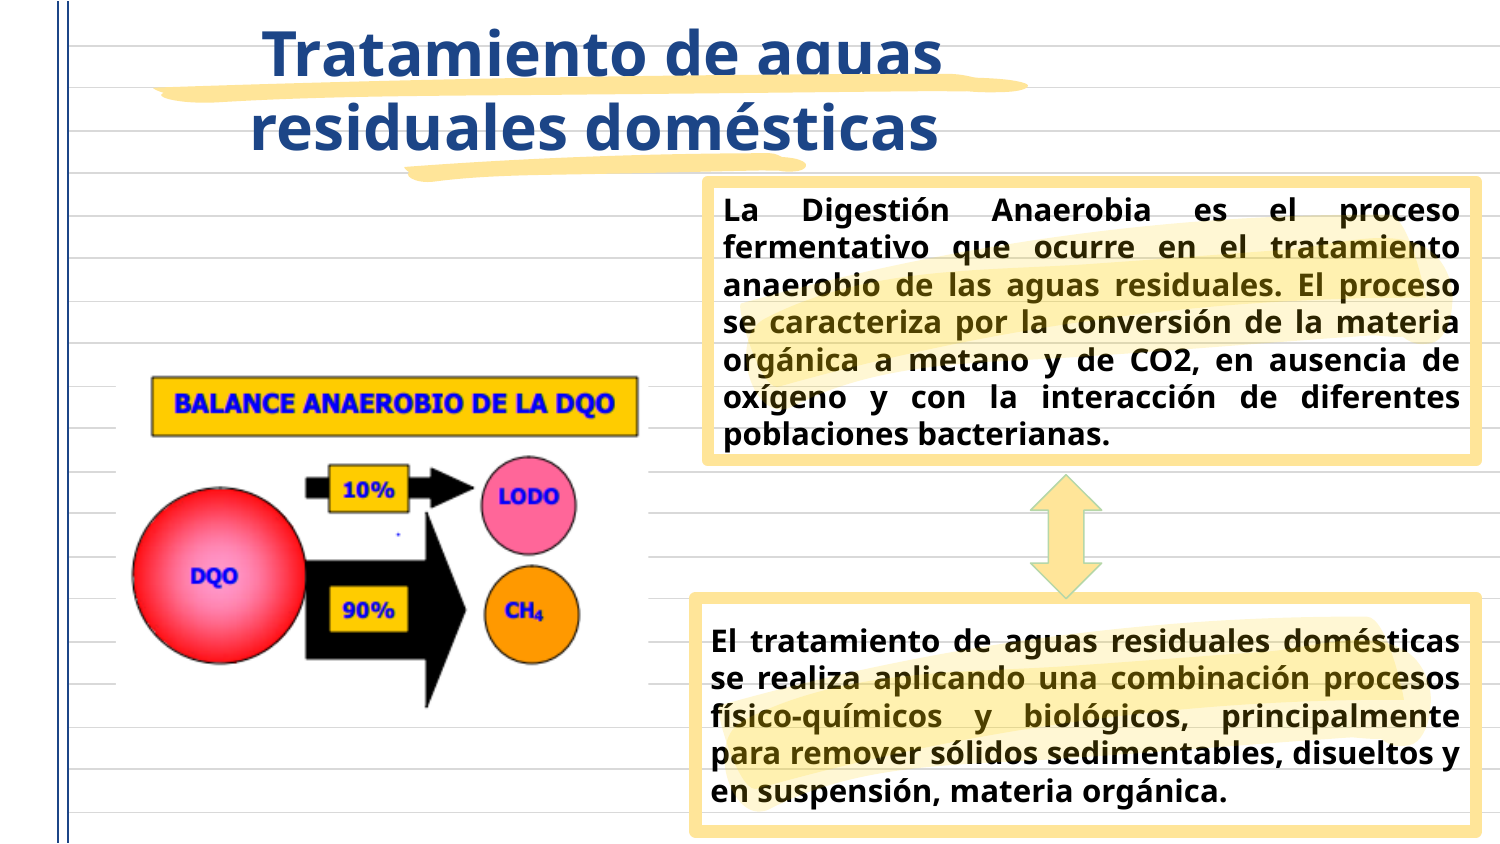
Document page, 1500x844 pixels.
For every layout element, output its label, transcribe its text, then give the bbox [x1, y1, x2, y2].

text_box La Digestión Anaerobia es el proceso fermentativo que ocurre en el tratamiento anaerobio de las aguas residuales. El proceso se caracteriza por la conversión de la materia orgánica a metano y de CO2, en ausencia de oxígeno y con la interacción de diferentes poblaciones bacterianas. [707, 182, 1477, 461]
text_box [139, 73, 1031, 104]
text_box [398, 152, 808, 183]
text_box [707, 612, 1433, 816]
text_box [1030, 474, 1102, 599]
picture [115, 362, 649, 711]
title Tratamiento de aguas residuales domésticas [140, 48, 1066, 129]
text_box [729, 210, 1455, 414]
text_box El tratamiento de aguas residuales domésticas se realiza aplicando una combinación procesos físico-químicos y biológicos, principalmente para remover sólidos sedimentables, disueltos y en suspensión, materia orgánica. [695, 598, 1477, 832]
